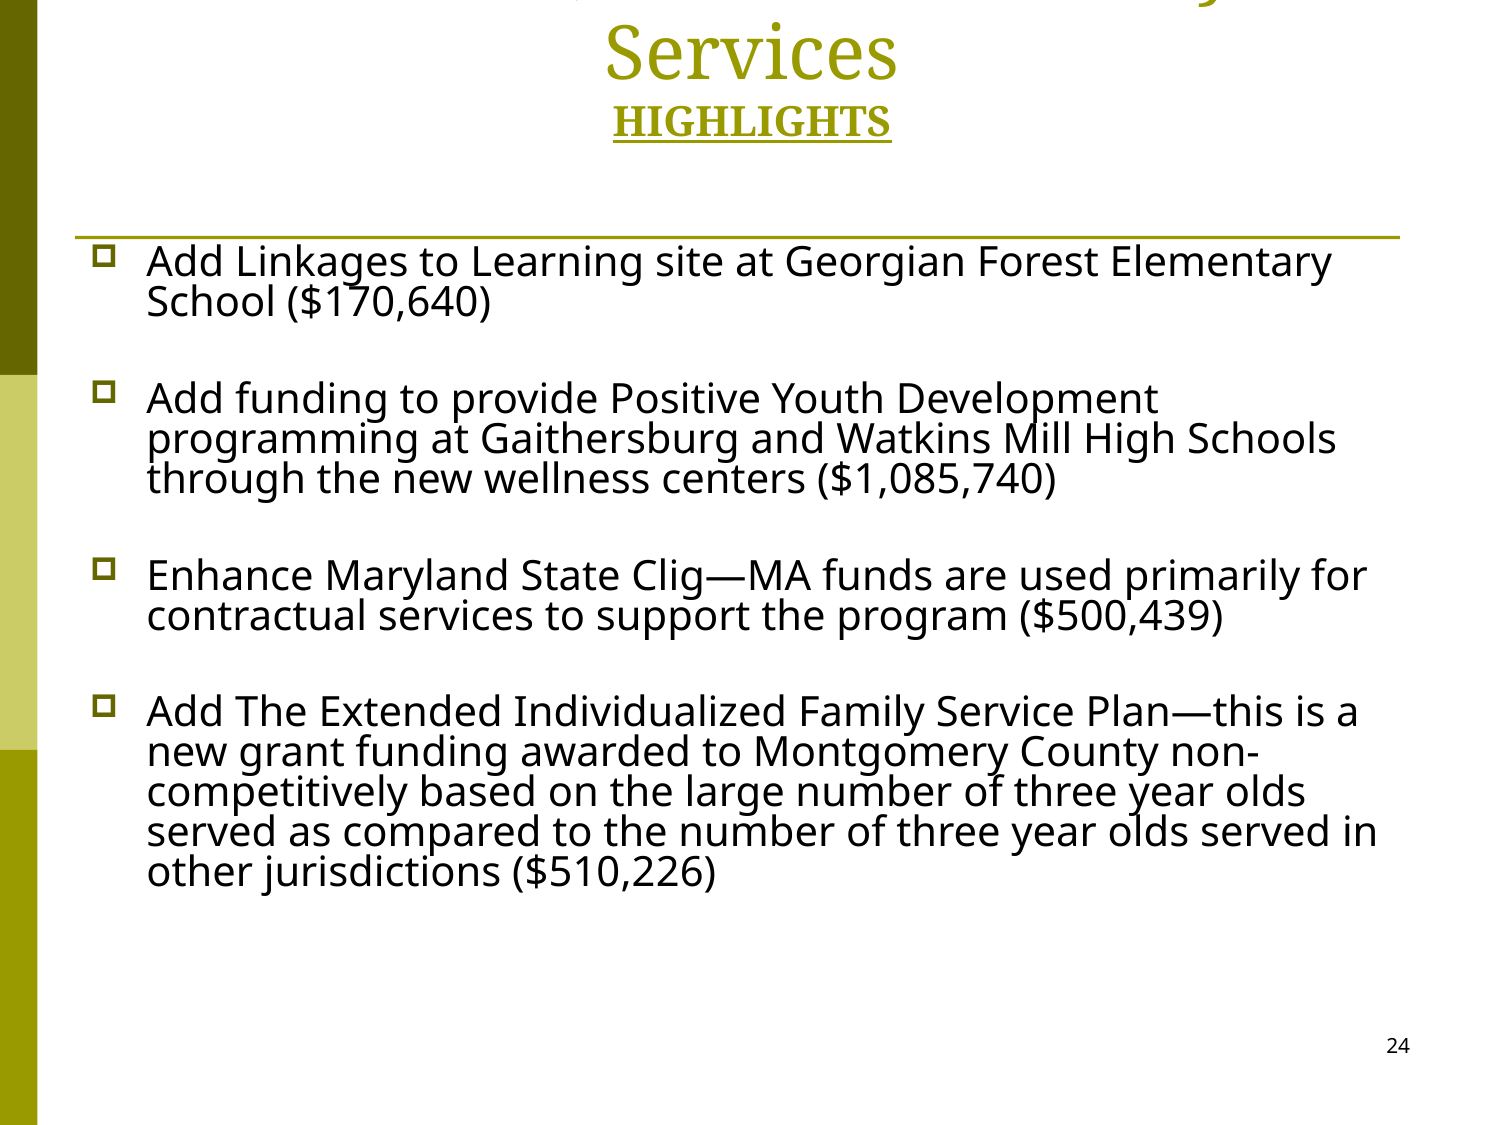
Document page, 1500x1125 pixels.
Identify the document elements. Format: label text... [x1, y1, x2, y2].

list Add Linkages to Learning site at Georgian Forest Elementary School ($170,640) Add funding to provide Positive Youth Development programming at Gaithersburg and Watkins Mill High Schools through the new wellness centers ($1,085,740) Enhance Maryland State Clig—MA funds are used primarily for contractual services to support the program ($500,439) Add The Extended Individualized Family Service Plan—this is a new grant funding awarded to Montgomery County non-competitively based on the large number of three year olds served as compared to the number of three year olds served in other jurisdictions ($510,226) [74, 237, 1401, 1013]
slide_number 24 [1074, 1024, 1426, 1101]
title Children, Youth and Family Services HIGHLIGHTS [111, 62, 1393, 153]
